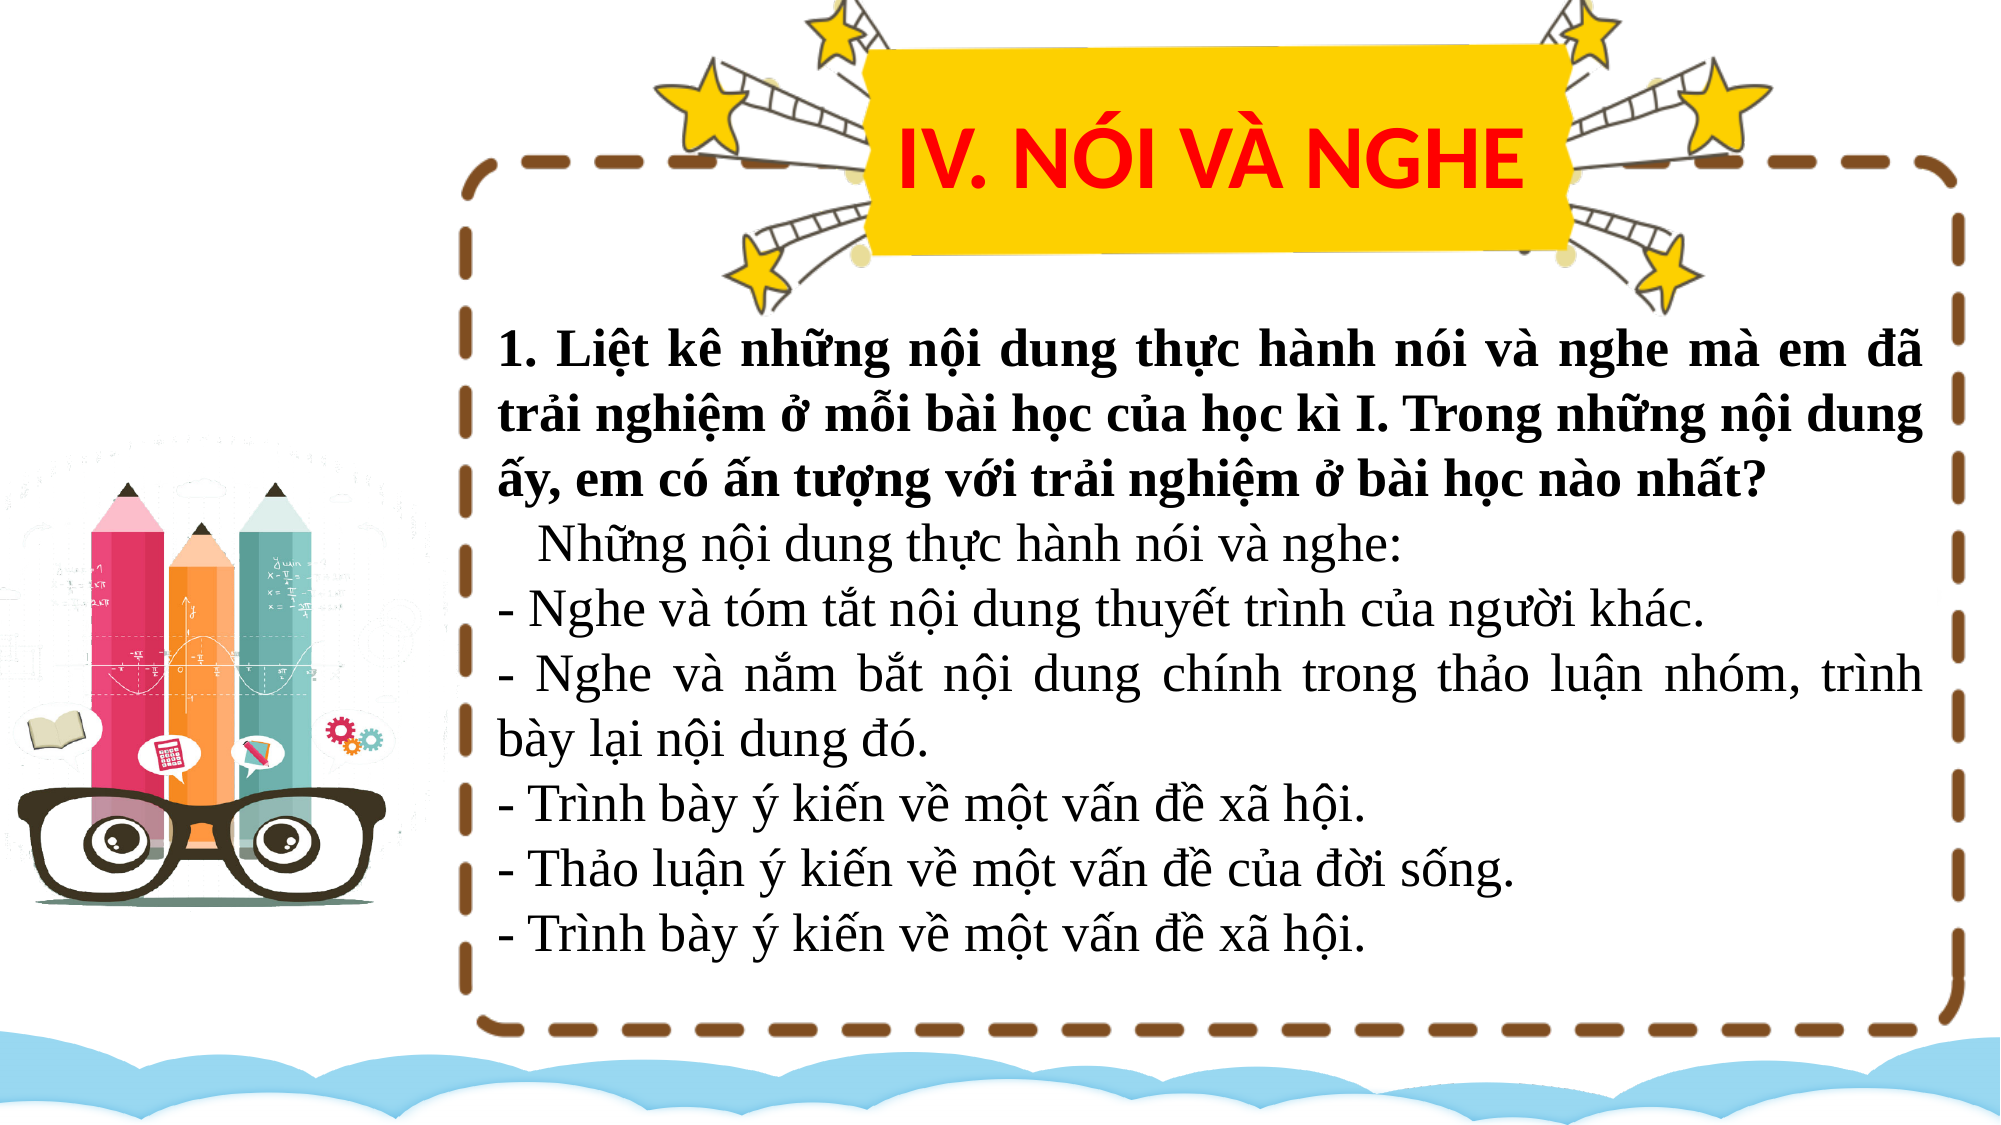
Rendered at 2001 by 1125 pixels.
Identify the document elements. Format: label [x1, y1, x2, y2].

picture [0, 991, 347, 1125]
picture [0, 418, 347, 932]
text_box [347, 0, 2000, 1125]
